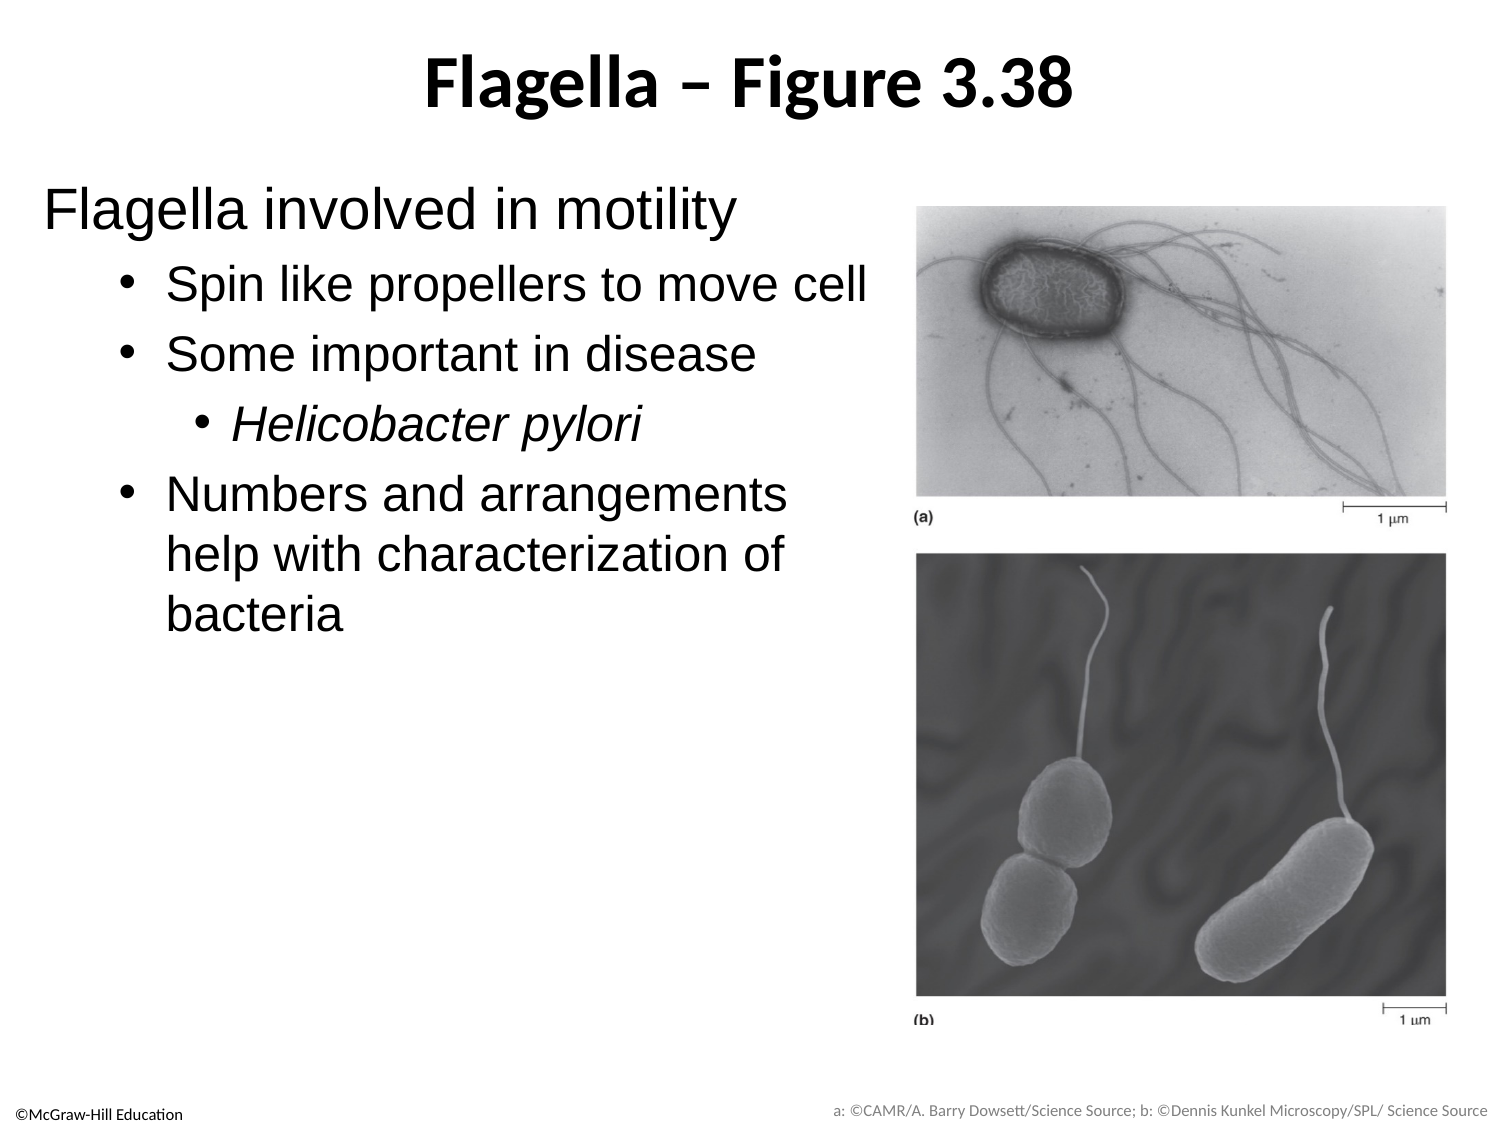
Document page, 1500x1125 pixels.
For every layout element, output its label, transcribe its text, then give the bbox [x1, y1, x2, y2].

title Flagella – Figure 3.38 [364, 24, 1136, 138]
picture [912, 205, 1448, 1026]
list Flagella involved in motility Spin like propellers to move cell Some important in disease Helicobacter pylori Numbers and arrangements help with characterization of bacteria [28, 164, 900, 675]
list a: ©CAMR/A. Barry Dowsett/Science Source; b: ©Dennis Kunkel Microscopy/SPL/ Science Source [812, 1100, 1500, 1125]
